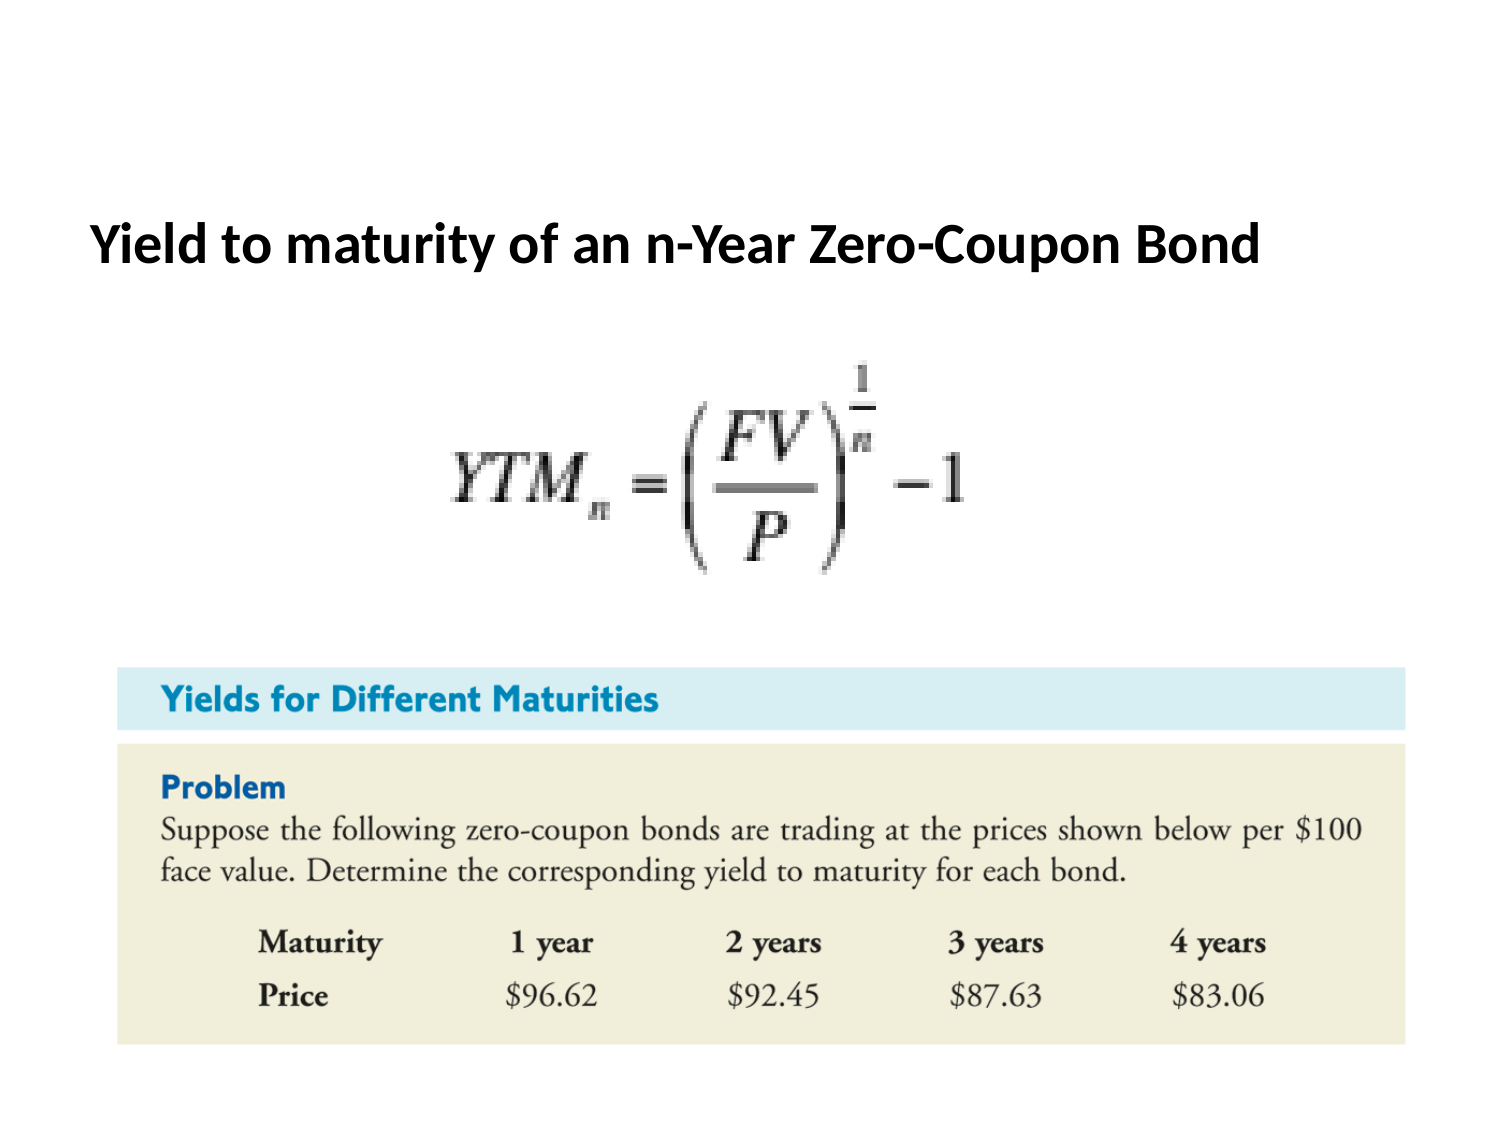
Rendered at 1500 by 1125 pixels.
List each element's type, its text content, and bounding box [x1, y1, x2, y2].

picture [98, 661, 1426, 1051]
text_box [442, 347, 970, 581]
list Yield to maturity of an n-Year Zero-Coupon Bond [75, 198, 1425, 300]
